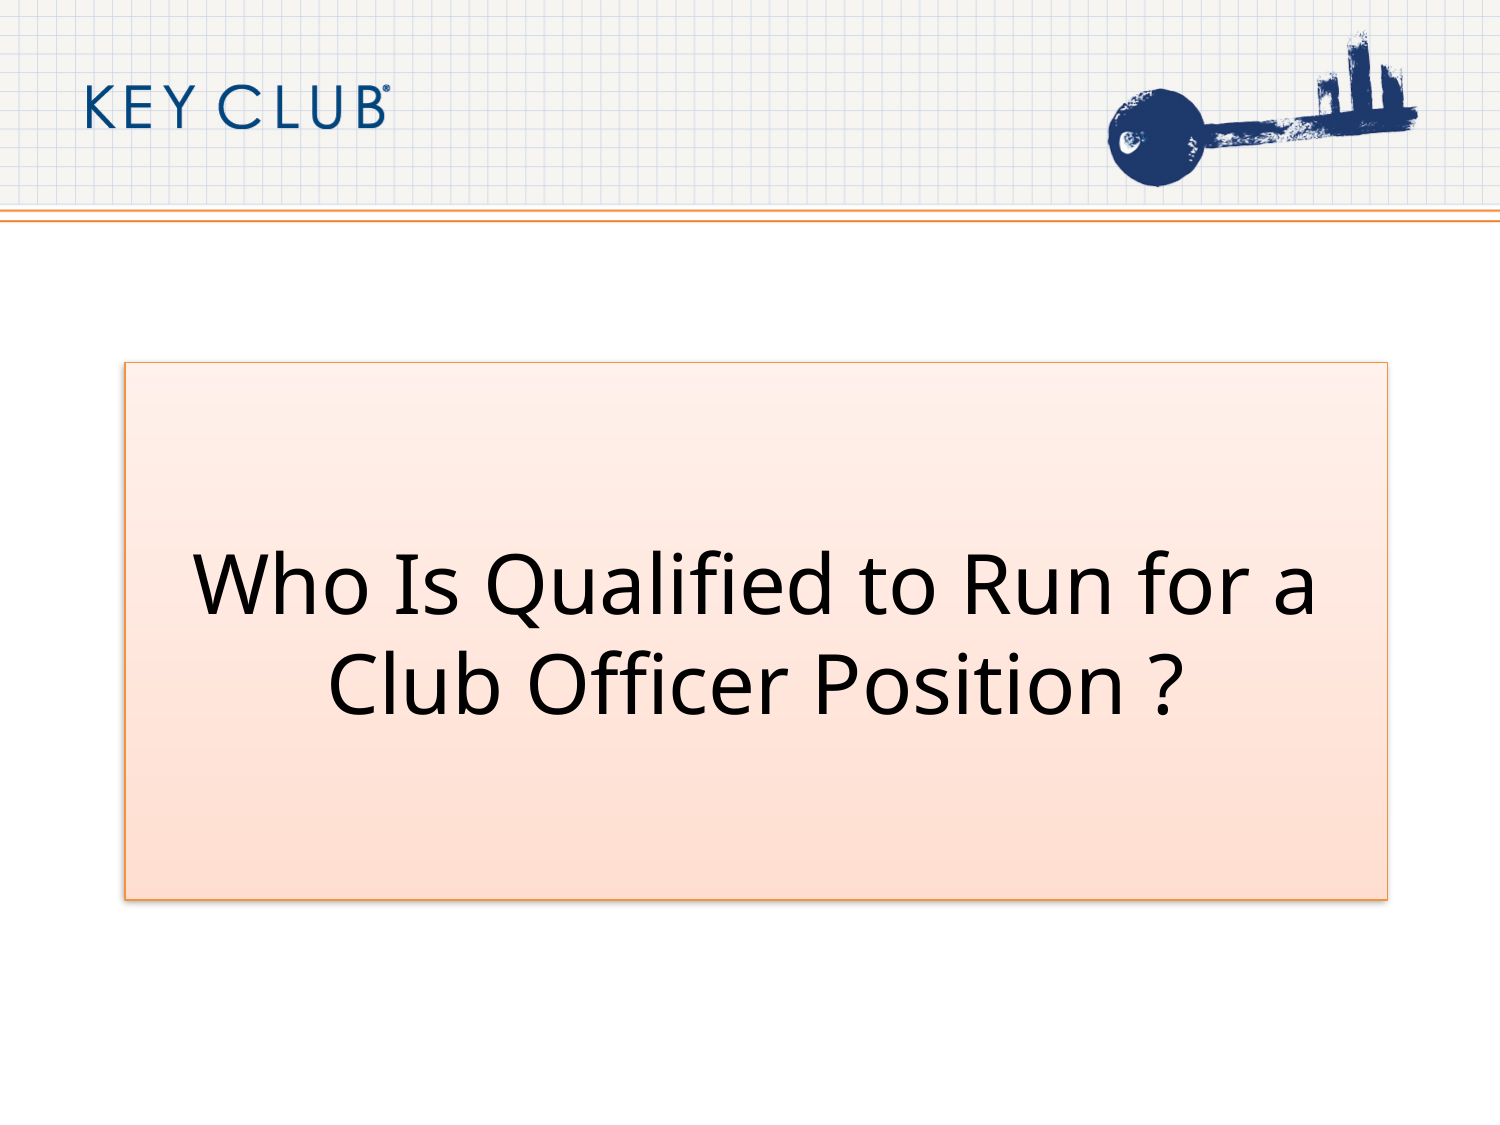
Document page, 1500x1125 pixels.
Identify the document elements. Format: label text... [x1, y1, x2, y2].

title Who Is Qualified to Run for a Club Officer Position ? [124, 362, 1388, 901]
picture [0, 0, 1500, 1125]
